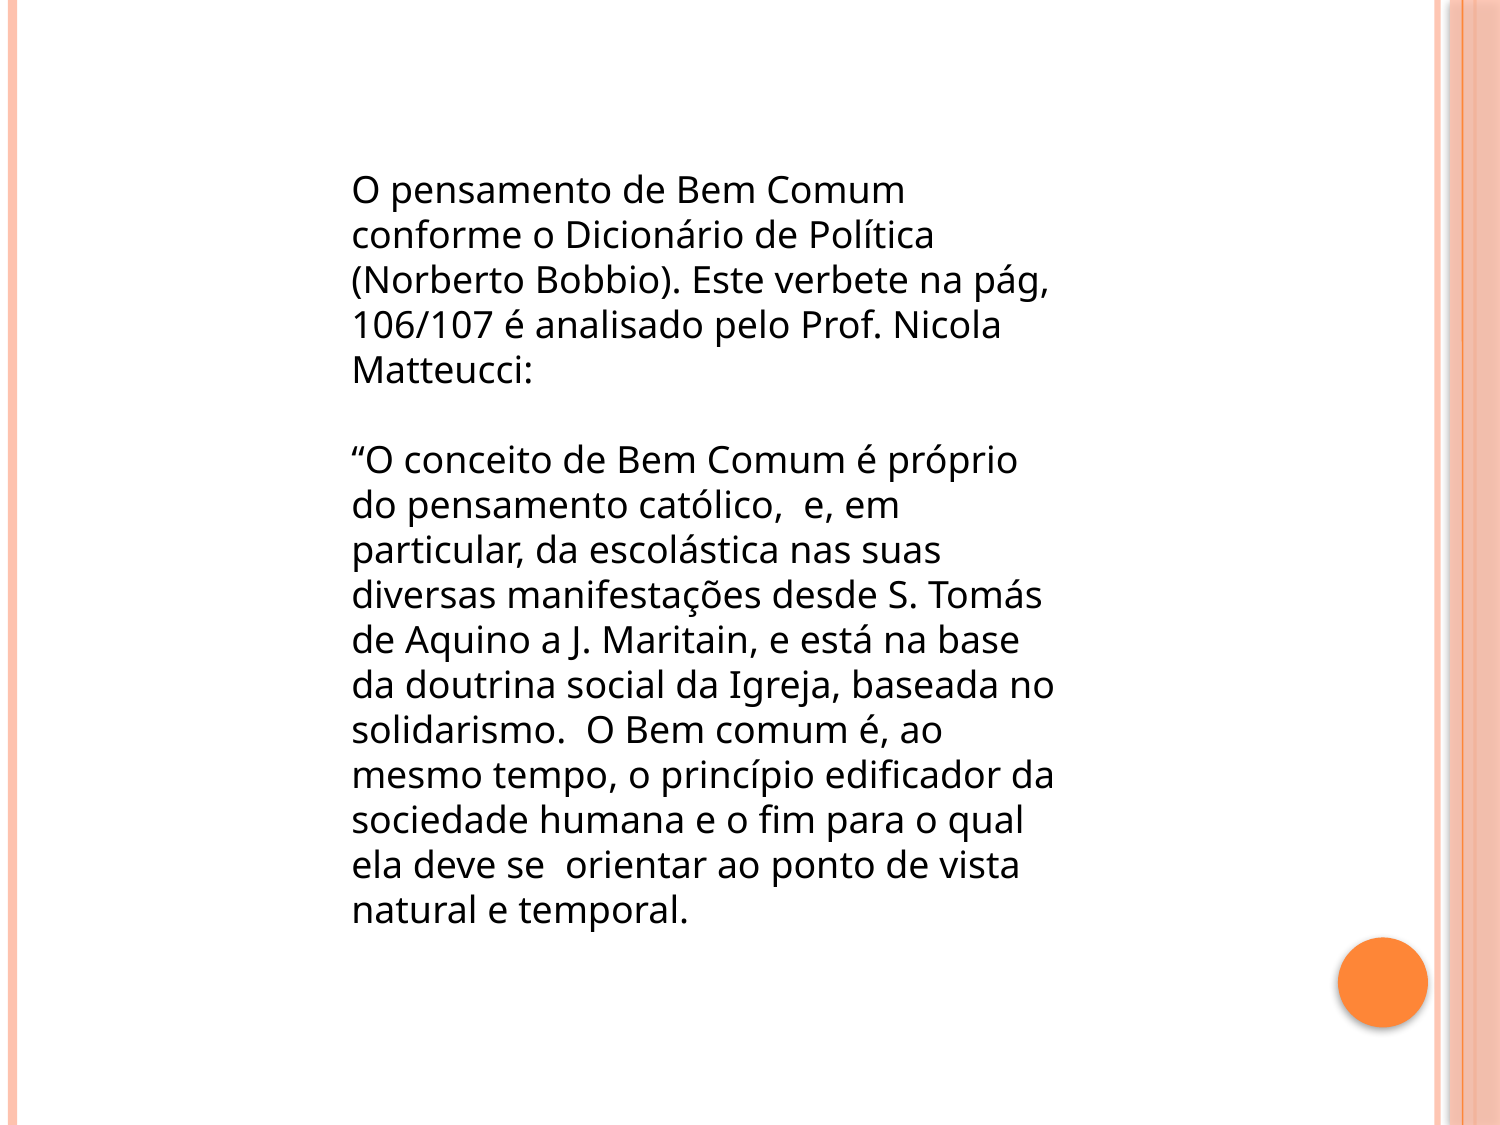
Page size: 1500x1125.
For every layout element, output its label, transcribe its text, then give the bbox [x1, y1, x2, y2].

text_box O pensamento de Bem Comum conforme o Dicionário de Política (Norberto Bobbio). Este verbete na pág, 106/107 é analisado pelo Prof. Nicola Matteucci: “O conceito de Bem Comum é próprio do pensamento católico, e, em particular, da escolástica nas suas diversas manifestações desde S. Tomás de Aquino a J. Maritain, e está na base da doutrina social da Igreja, baseada no solidarismo. O Bem comum é, ao mesmo tempo, o princípio edificador da sociedade humana e o fim para o qual ela deve se orientar ao ponto de vista natural e temporal. [336, 113, 1087, 1074]
